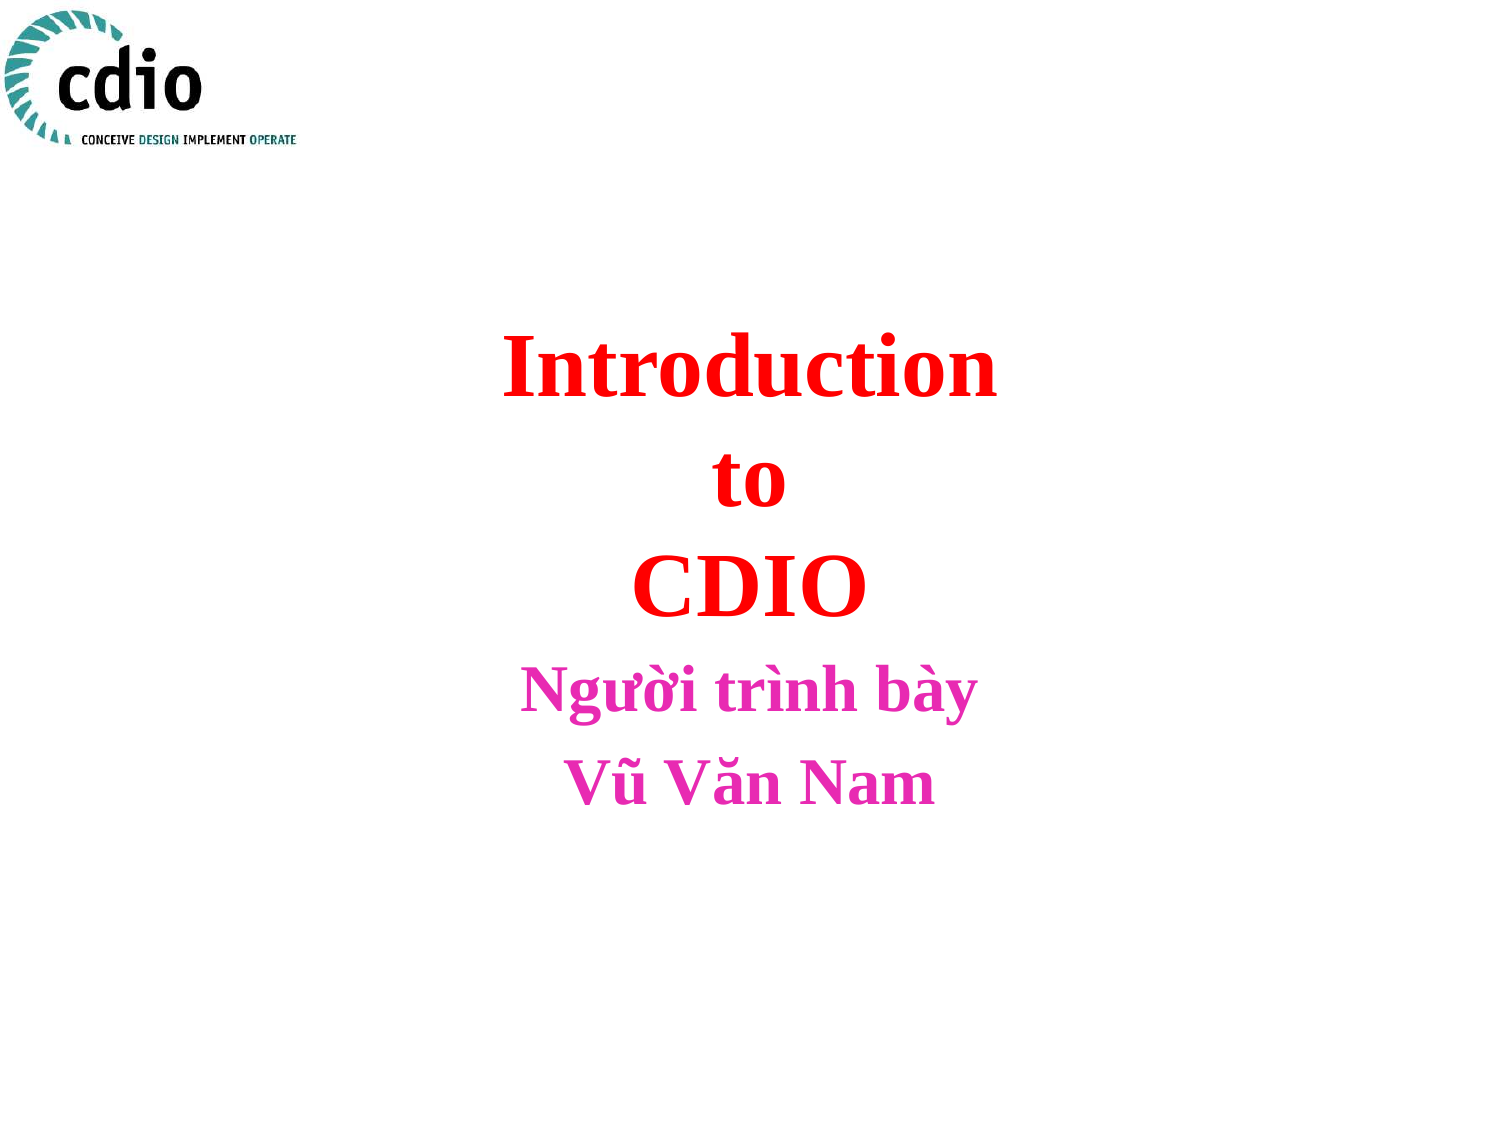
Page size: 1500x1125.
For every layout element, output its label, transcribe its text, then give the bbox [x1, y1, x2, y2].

subtitle Người trình bày Vũ Văn Nam [224, 637, 1276, 926]
title Introduction to CDIO [112, 349, 1388, 591]
picture [0, 0, 300, 150]
